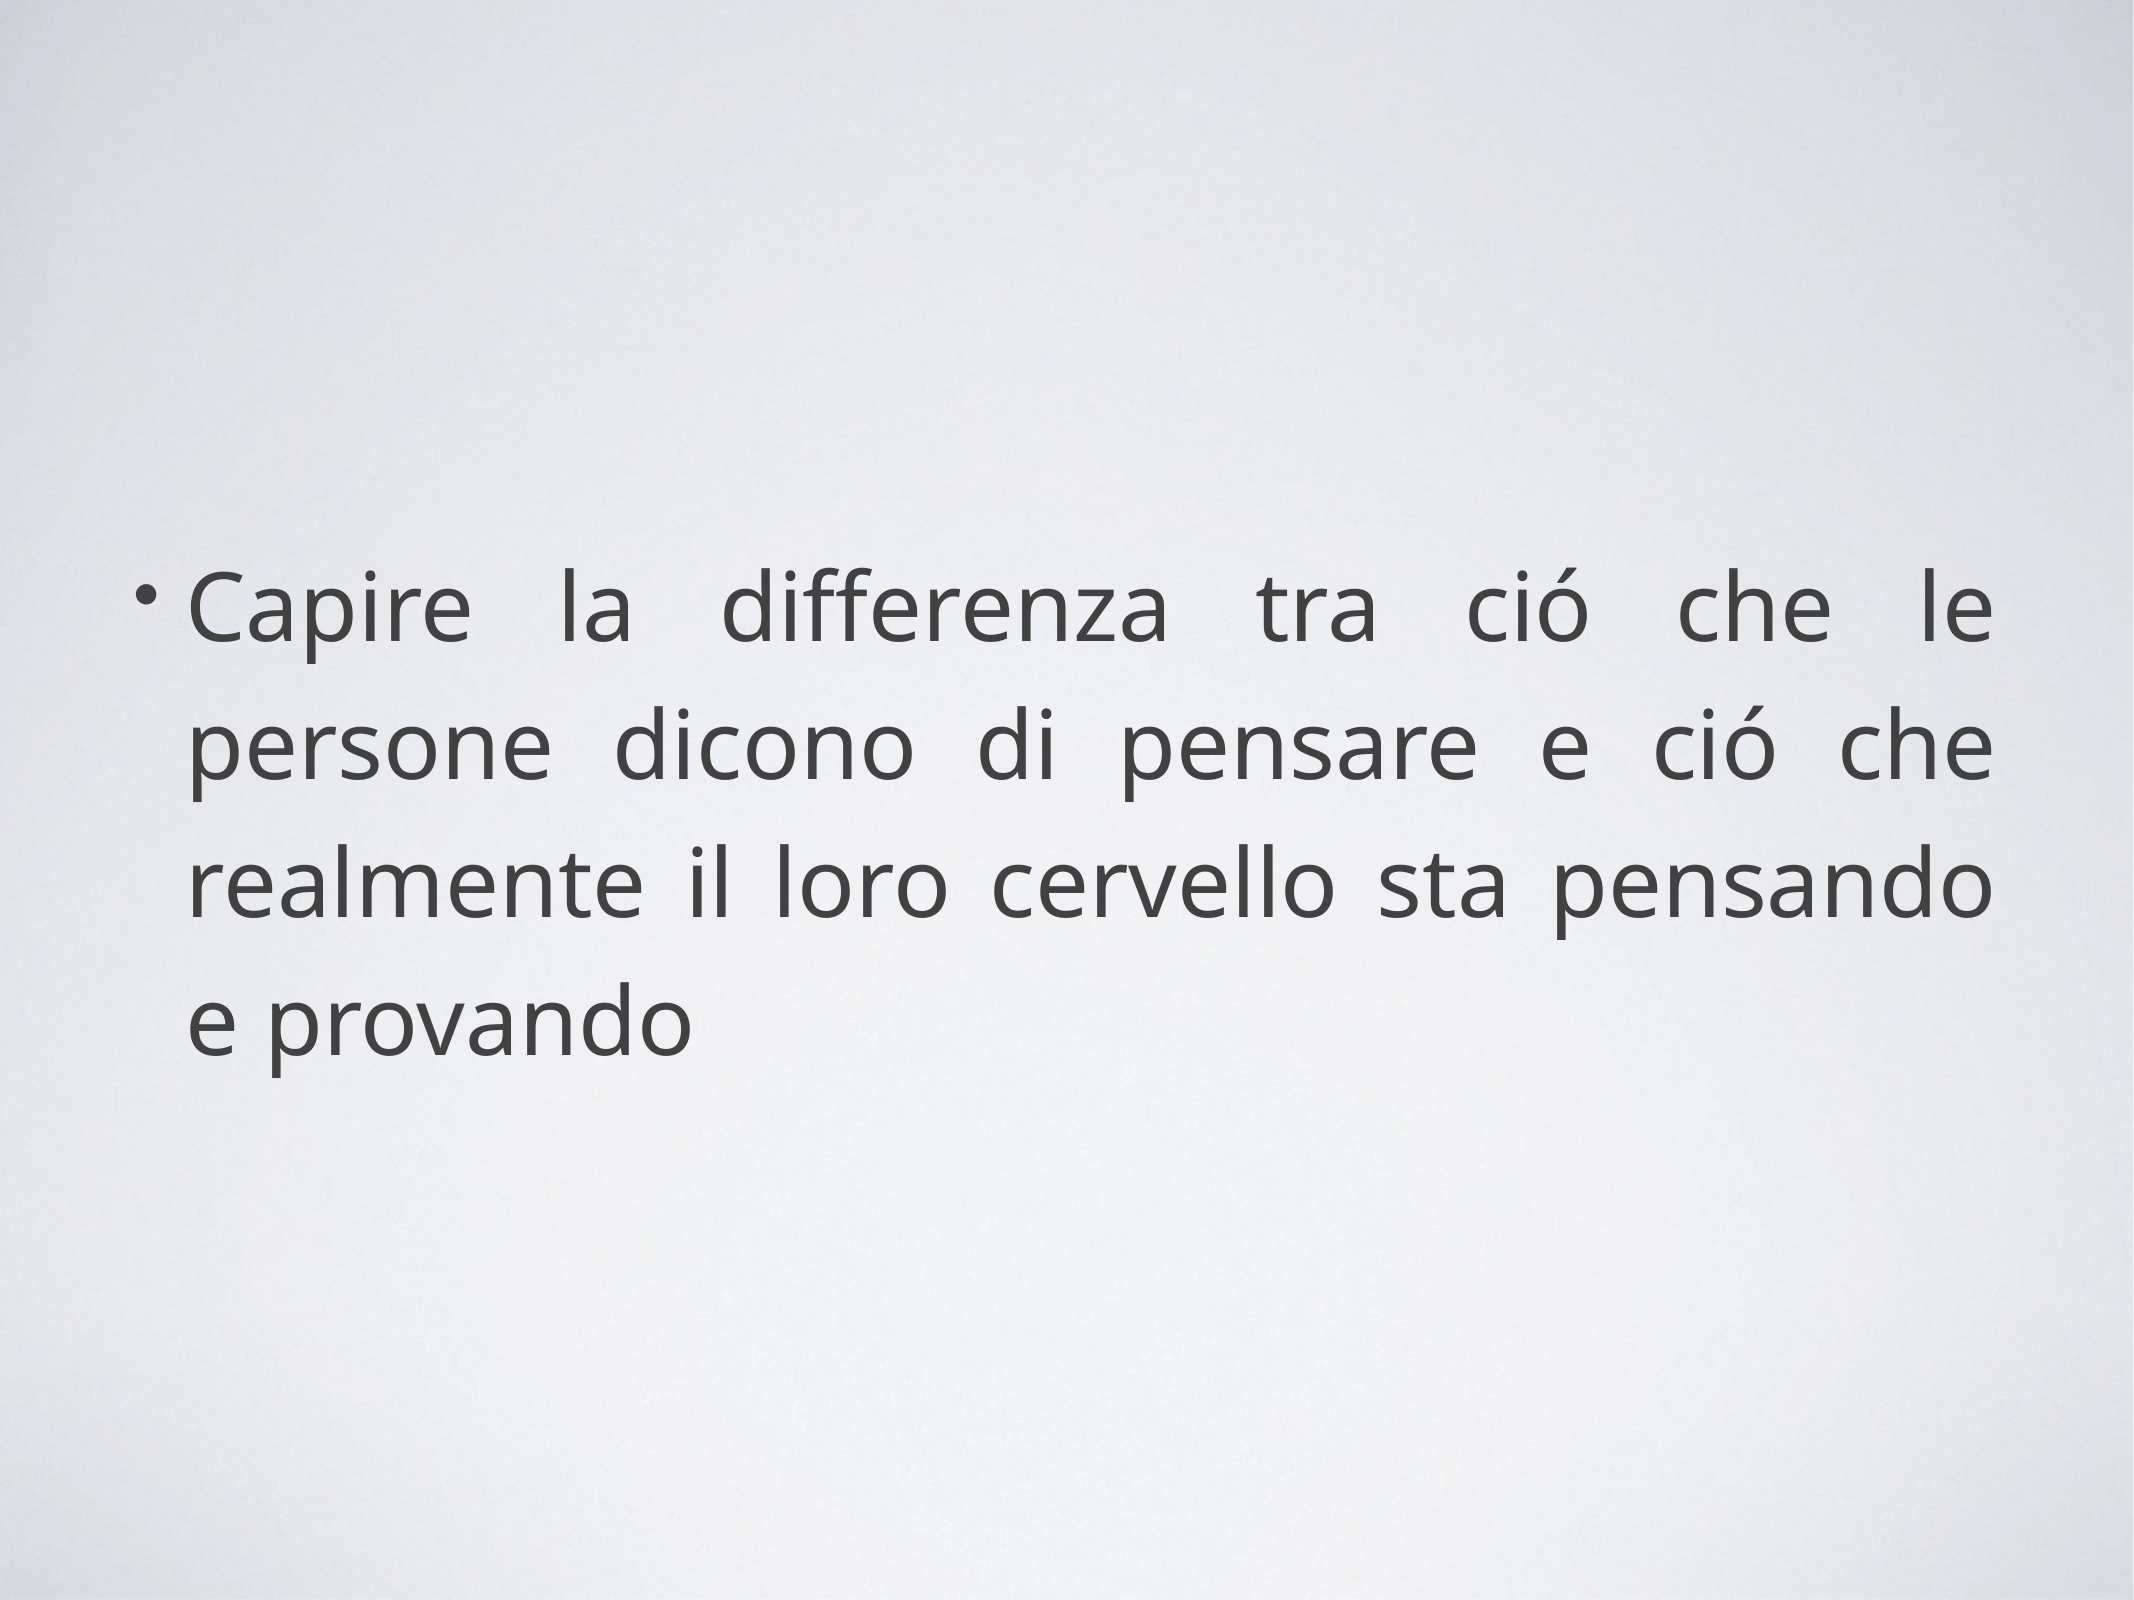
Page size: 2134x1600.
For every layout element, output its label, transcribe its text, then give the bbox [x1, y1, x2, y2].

list Capire la differenza tra ció che le persone dicono di pensare e ció che realmente il loro cervello sta pensando e provando [124, 124, 2007, 1474]
picture [0, 0, 2134, 1600]
